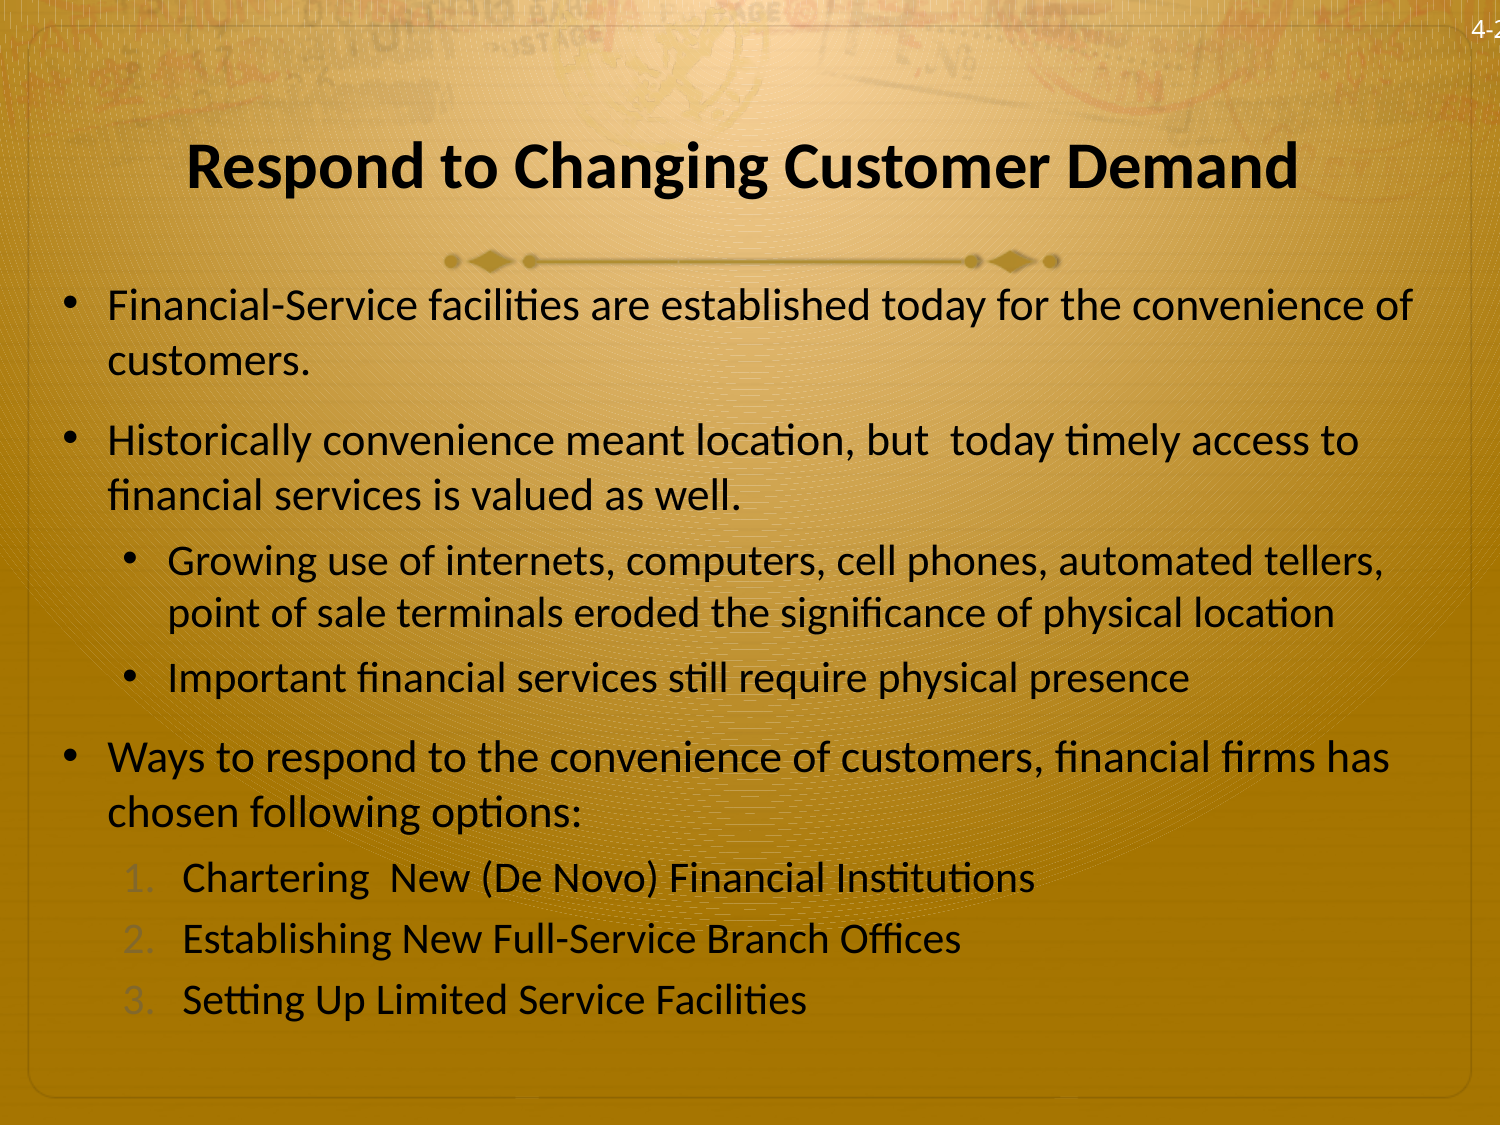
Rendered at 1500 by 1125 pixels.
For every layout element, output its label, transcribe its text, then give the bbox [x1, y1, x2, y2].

text_box 4-2 [1348, 6, 1500, 55]
list Financial-Service facilities are established today for the convenience of customers. Historically convenience meant location, but today timely access to financial services is valued as well. Growing use of internets, computers, cell phones, automated tellers, point of sale terminals eroded the significance of physical location Important financial services still require physical presence Ways to respond to the convenience of customers, financial firms has chosen following options: Chartering New (De Novo) Financial Institutions Establishing New Full-Service Branch Offices Setting Up Limited Service Facilities [47, 266, 1455, 1065]
picture [0, 0, 1500, 1125]
title Respond to Changing Customer Demand [40, 78, 1447, 246]
